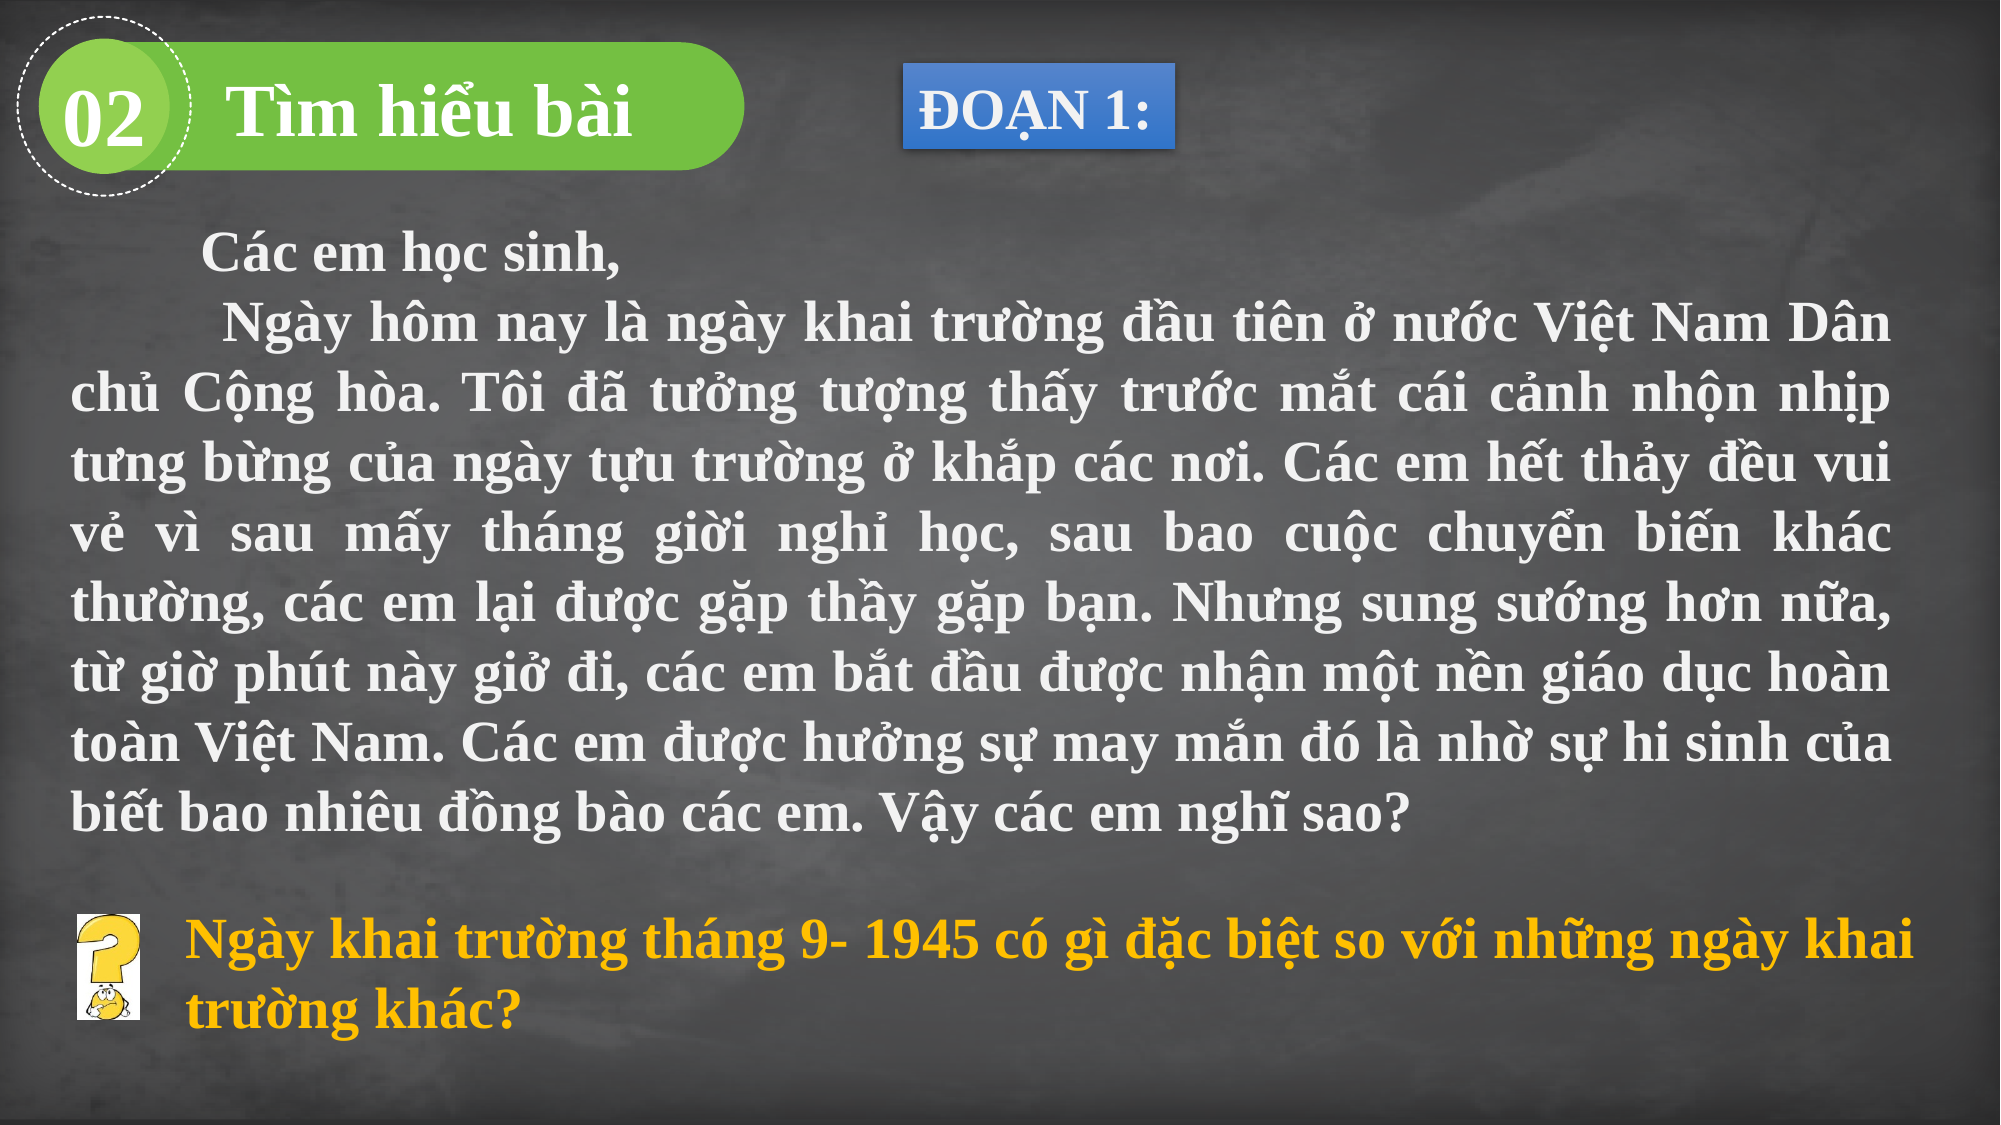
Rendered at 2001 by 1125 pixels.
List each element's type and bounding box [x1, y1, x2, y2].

text_box [55, 63, 1909, 858]
text_box [17, 16, 745, 196]
picture [0, 0, 2000, 1125]
text_box [76, 892, 1990, 1049]
